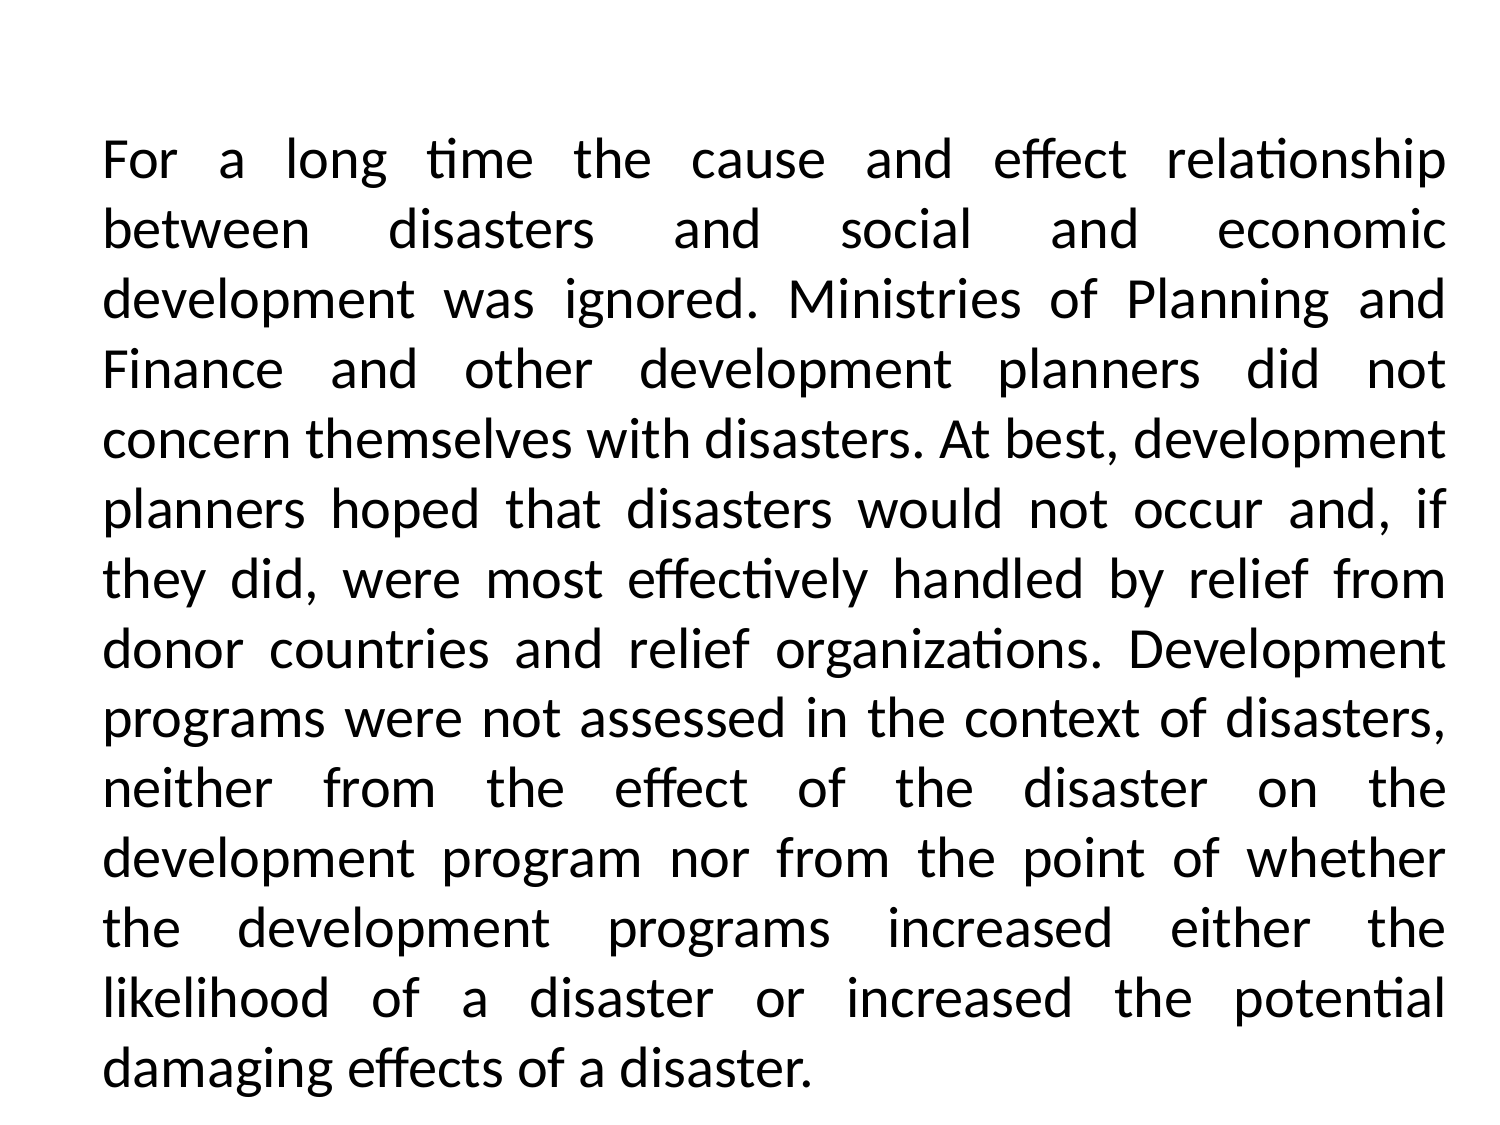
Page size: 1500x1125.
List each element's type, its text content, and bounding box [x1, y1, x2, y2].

text_box For a long time the cause and effect relationship between disasters and social and economic development was ignored. Ministries of Planning and Finance and other development planners did not concern themselves with disasters. At best, development planners hoped that disasters would not occur and, if they did, were most effectively handled by relief from donor countries and relief organizations. Development programs were not assessed in the context of disasters, neither from the effect of the disaster on the development program nor from the point of whether the development programs increased either the likelihood of a disaster or increased the potential damaging effects of a disaster. [87, 112, 1463, 1107]
